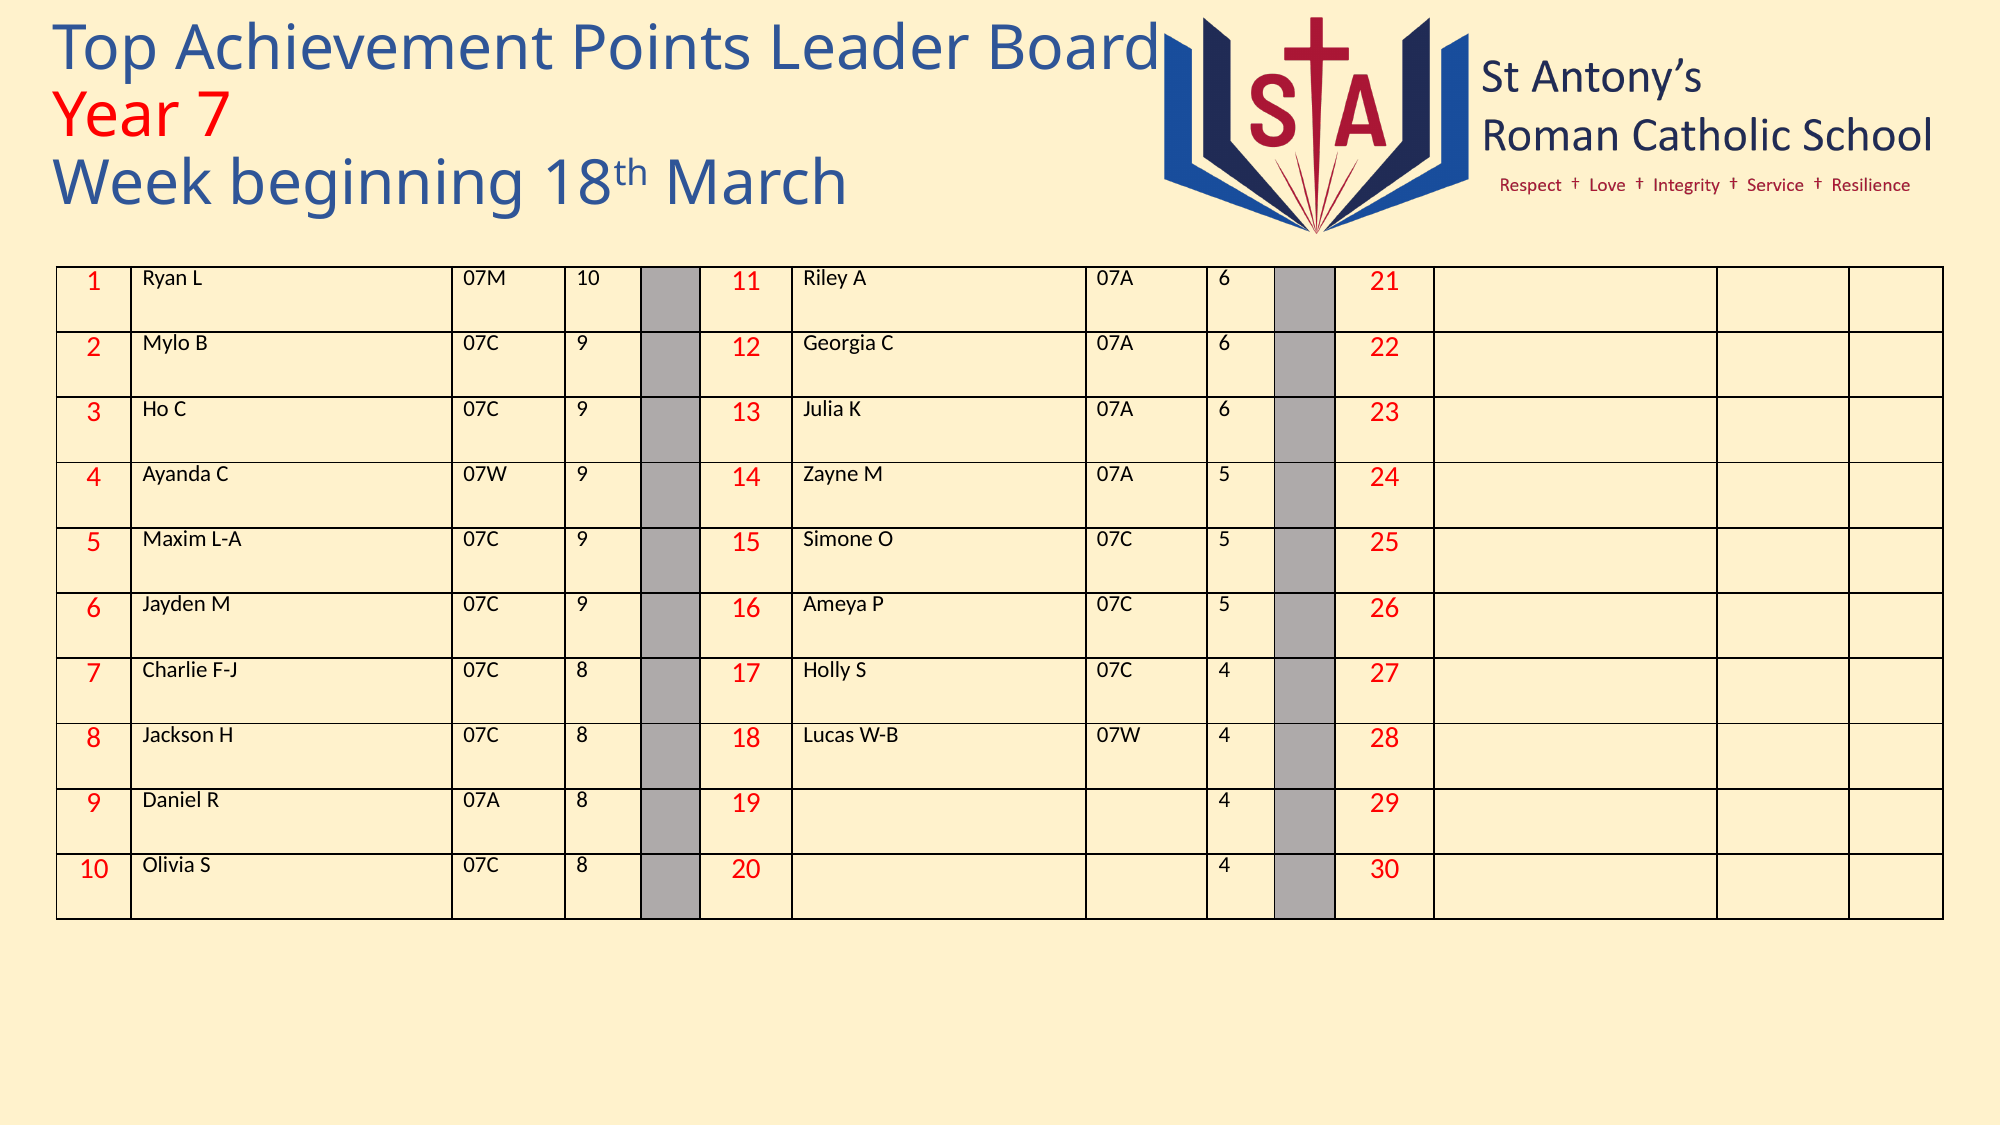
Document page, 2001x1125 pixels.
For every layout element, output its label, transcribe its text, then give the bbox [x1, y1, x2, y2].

table_header [642, 268, 699, 331]
table_cell [1275, 659, 1334, 723]
table_cell [1718, 398, 1848, 462]
table_cell [1850, 594, 1942, 657]
table_cell 8 [566, 855, 640, 918]
table_cell 9 [566, 398, 640, 462]
table_cell [1718, 463, 1848, 527]
table_cell [642, 463, 699, 527]
table_header 07A [1087, 268, 1206, 331]
table_cell [1275, 724, 1334, 788]
table_cell [1718, 333, 1848, 396]
table_cell [642, 333, 699, 396]
table_cell [1718, 724, 1848, 788]
table_cell [1718, 659, 1848, 723]
table_cell [1275, 398, 1334, 462]
table_cell 16 [701, 594, 791, 657]
table_cell 07W [1087, 724, 1206, 788]
table_cell 4 [1208, 855, 1274, 918]
table_cell [1087, 855, 1206, 918]
table_header [1275, 268, 1334, 331]
table_cell 5 [1208, 594, 1274, 657]
table_cell 2 [57, 333, 130, 396]
table_cell Mylo B [132, 333, 451, 396]
table_cell [1718, 594, 1848, 657]
table_cell [1087, 790, 1206, 853]
table_cell 07A [1087, 398, 1206, 462]
table_header 10 [566, 268, 640, 331]
table_header [1850, 268, 1942, 331]
table_cell 8 [57, 724, 130, 788]
table_cell 5 [1208, 529, 1274, 592]
table_cell [1435, 333, 1716, 396]
table_cell 18 [701, 724, 791, 788]
table_cell 13 [701, 398, 791, 462]
table_cell 9 [566, 594, 640, 657]
table_cell [1435, 790, 1716, 853]
table_cell [1435, 398, 1716, 462]
table_cell 27 [1336, 659, 1433, 723]
table_cell 30 [1336, 855, 1433, 918]
table_cell [1275, 594, 1334, 657]
table_cell 26 [1336, 594, 1433, 657]
table_cell 8 [566, 659, 640, 723]
table_cell Daniel R [132, 790, 451, 853]
table_cell [642, 855, 699, 918]
table_cell 9 [566, 463, 640, 527]
table_cell Ayanda C [132, 463, 451, 527]
table_cell Jayden M [132, 594, 451, 657]
title Top Achievement Points Leader Board Year 7 Week beginning 18th March [37, 7, 1963, 306]
table_header 11 [701, 268, 791, 331]
table_cell 4 [1208, 724, 1274, 788]
table_cell 4 [1208, 790, 1274, 853]
table_cell [642, 529, 699, 592]
table_cell 3 [57, 398, 130, 462]
table_cell 9 [57, 790, 130, 853]
table_cell Ameya P [793, 594, 1085, 657]
table_cell 10 [57, 855, 130, 918]
table_cell [1718, 529, 1848, 592]
table_cell 7 [57, 659, 130, 723]
table_cell 14 [701, 463, 791, 527]
table_cell 9 [566, 333, 640, 396]
table_cell [1718, 855, 1848, 918]
table_cell [1435, 855, 1716, 918]
table_cell [642, 398, 699, 462]
table_cell 19 [701, 790, 791, 853]
table_cell Olivia S [132, 855, 451, 918]
table_cell 24 [1336, 463, 1433, 527]
table_cell 5 [57, 529, 130, 592]
table_cell 6 [57, 594, 130, 657]
table_cell [1850, 790, 1942, 853]
table_cell [1275, 855, 1334, 918]
table_cell 9 [566, 529, 640, 592]
table_cell [1850, 855, 1942, 918]
table_cell [1275, 463, 1334, 527]
table_cell Simone O [793, 529, 1085, 592]
table_header 6 [1208, 268, 1274, 331]
table_header 1 [57, 268, 130, 331]
table_cell 29 [1336, 790, 1433, 853]
table_cell 15 [701, 529, 791, 592]
table_cell 07A [1087, 333, 1206, 396]
table_cell 28 [1336, 724, 1433, 788]
table_cell 07A [1087, 463, 1206, 527]
table_cell 20 [701, 855, 791, 918]
table_cell [1275, 333, 1334, 396]
table_cell 4 [1208, 659, 1274, 723]
table_cell 07C [1087, 594, 1206, 657]
table_header [1718, 268, 1848, 331]
table_cell 07C [453, 594, 564, 657]
table_cell Zayne M [793, 463, 1085, 527]
table_cell 4 [57, 463, 130, 527]
table_cell [642, 659, 699, 723]
table_cell 07C [1087, 659, 1206, 723]
table_cell 17 [701, 659, 791, 723]
table_cell Maxim L-A [132, 529, 451, 592]
table_cell 07C [453, 333, 564, 396]
table_cell 07C [453, 529, 564, 592]
table_cell Julia K [793, 398, 1085, 462]
table_cell 07C [1087, 529, 1206, 592]
table_cell [1850, 333, 1942, 396]
table_cell 07C [453, 855, 564, 918]
table_cell 07C [453, 724, 564, 788]
table_cell [1850, 398, 1942, 462]
table_cell 25 [1336, 529, 1433, 592]
table_cell 23 [1336, 398, 1433, 462]
table_cell [1435, 724, 1716, 788]
table_cell 07C [453, 398, 564, 462]
table_header [1435, 268, 1716, 331]
table_cell Jackson H [132, 724, 451, 788]
table_cell [1850, 659, 1942, 723]
table_header Ryan L [132, 268, 451, 331]
table_cell Georgia C [793, 333, 1085, 396]
table_cell [793, 855, 1085, 918]
picture [1164, 17, 1963, 234]
table_cell 8 [566, 724, 640, 788]
table_cell [1850, 463, 1942, 527]
table_cell [793, 790, 1085, 853]
table_cell 07W [453, 463, 564, 527]
table_cell [642, 724, 699, 788]
table_cell Ho C [132, 398, 451, 462]
table_cell [1850, 724, 1942, 788]
table_cell Lucas W-B [793, 724, 1085, 788]
table_cell 22 [1336, 333, 1433, 396]
table_cell [1435, 659, 1716, 723]
table_cell 8 [566, 790, 640, 853]
table_cell Charlie F-J [132, 659, 451, 723]
table_cell [1275, 790, 1334, 853]
table_cell 6 [1208, 333, 1274, 396]
table_header 21 [1336, 268, 1433, 331]
table_cell [642, 594, 699, 657]
table_cell [1435, 529, 1716, 592]
table_cell [642, 790, 699, 853]
table_cell [1435, 463, 1716, 527]
table_cell 07A [453, 790, 564, 853]
table_header Riley A [793, 268, 1085, 331]
table_cell [1275, 529, 1334, 592]
table_cell 12 [701, 333, 791, 396]
table_cell [1718, 790, 1848, 853]
table_cell [1850, 529, 1942, 592]
table_header 07M [453, 268, 564, 331]
table_cell [1435, 594, 1716, 657]
table_cell Holly S [793, 659, 1085, 723]
table_cell 5 [1208, 463, 1274, 527]
table_cell 6 [1208, 398, 1274, 462]
table_cell 07C [453, 659, 564, 723]
